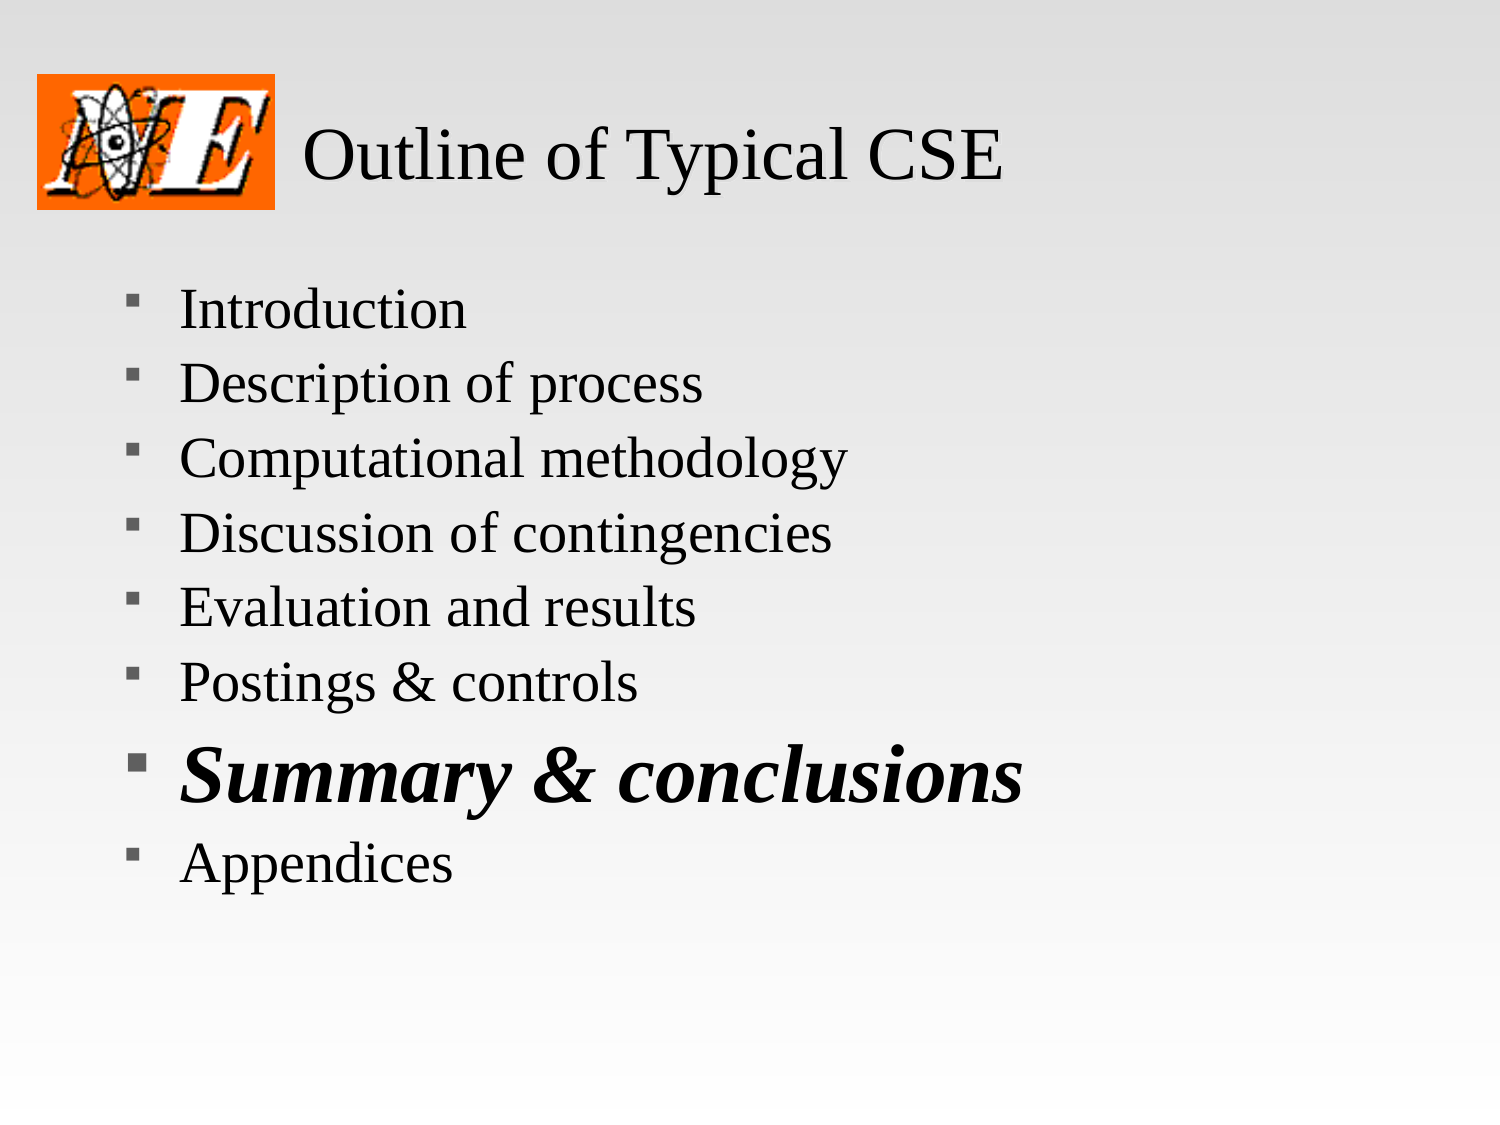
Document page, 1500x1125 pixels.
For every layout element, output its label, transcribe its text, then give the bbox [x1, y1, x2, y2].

title Outline of Typical CSE [287, 56, 1463, 244]
list Introduction Description of process Computational methodology Discussion of contingencies Evaluation and results Postings & controls Summary & conclusions Appendices [107, 270, 1384, 946]
picture [37, 74, 275, 210]
